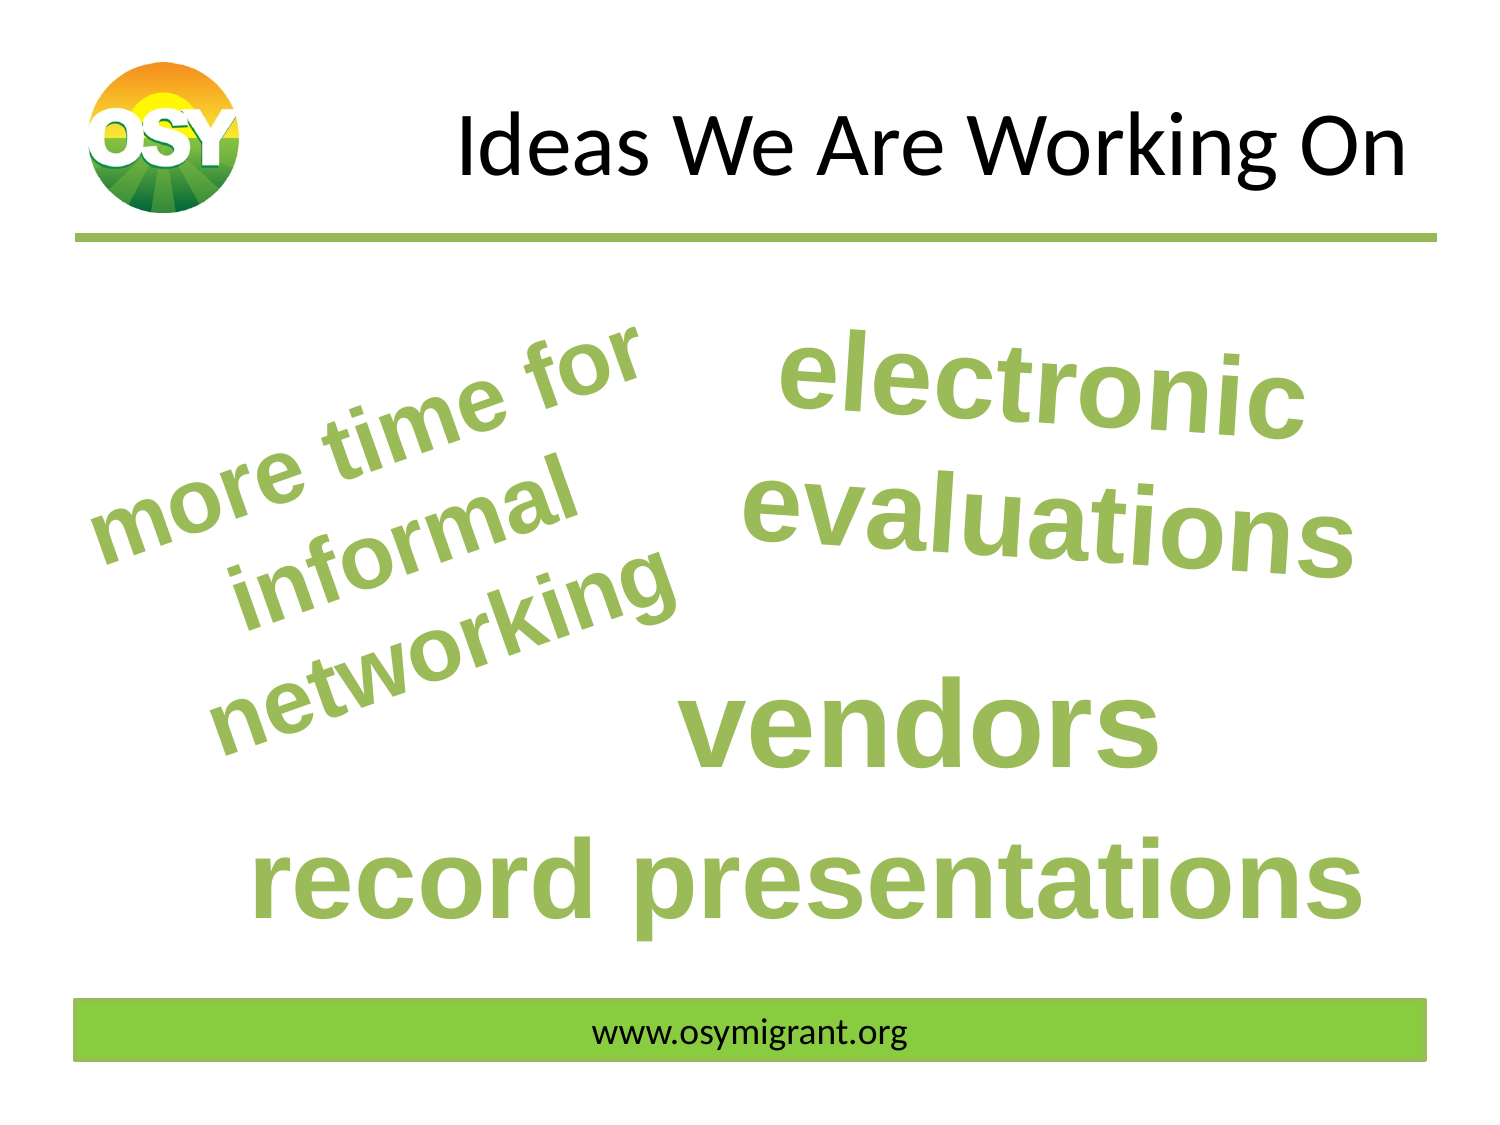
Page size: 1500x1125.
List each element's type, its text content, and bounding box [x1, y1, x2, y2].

title Ideas We Are Working On [75, 45, 1425, 233]
text_box electronic evaluations [734, 283, 1388, 611]
text_box www.osymigrant.org [73, 998, 1427, 1062]
text_box more time for informal networking [0, 253, 804, 824]
text_box vendors [627, 634, 1179, 798]
text_box record presentations [233, 798, 1382, 949]
picture [87, 62, 240, 213]
